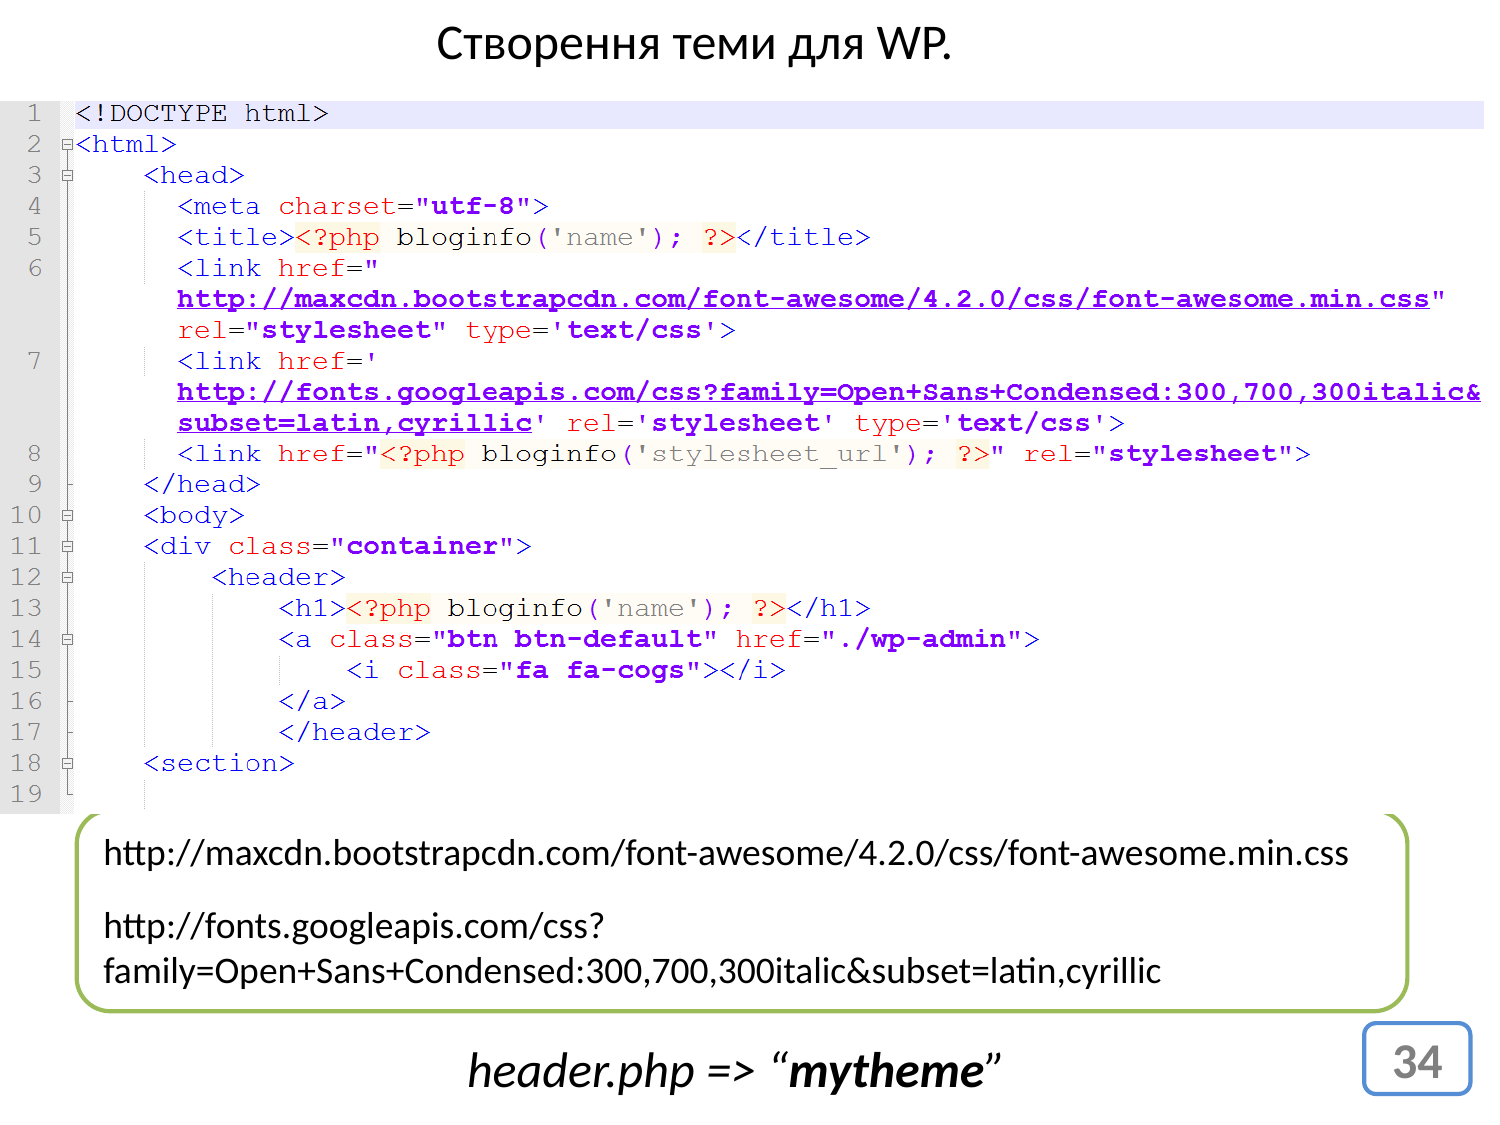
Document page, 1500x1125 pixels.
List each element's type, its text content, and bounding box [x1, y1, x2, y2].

text_box header.php => “mytheme” [452, 1030, 1032, 1105]
picture [0, 101, 1485, 815]
text_box Створення теми для WP. [421, 2, 969, 78]
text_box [76, 823, 1408, 1012]
text_box 34 [1362, 1021, 1473, 1097]
